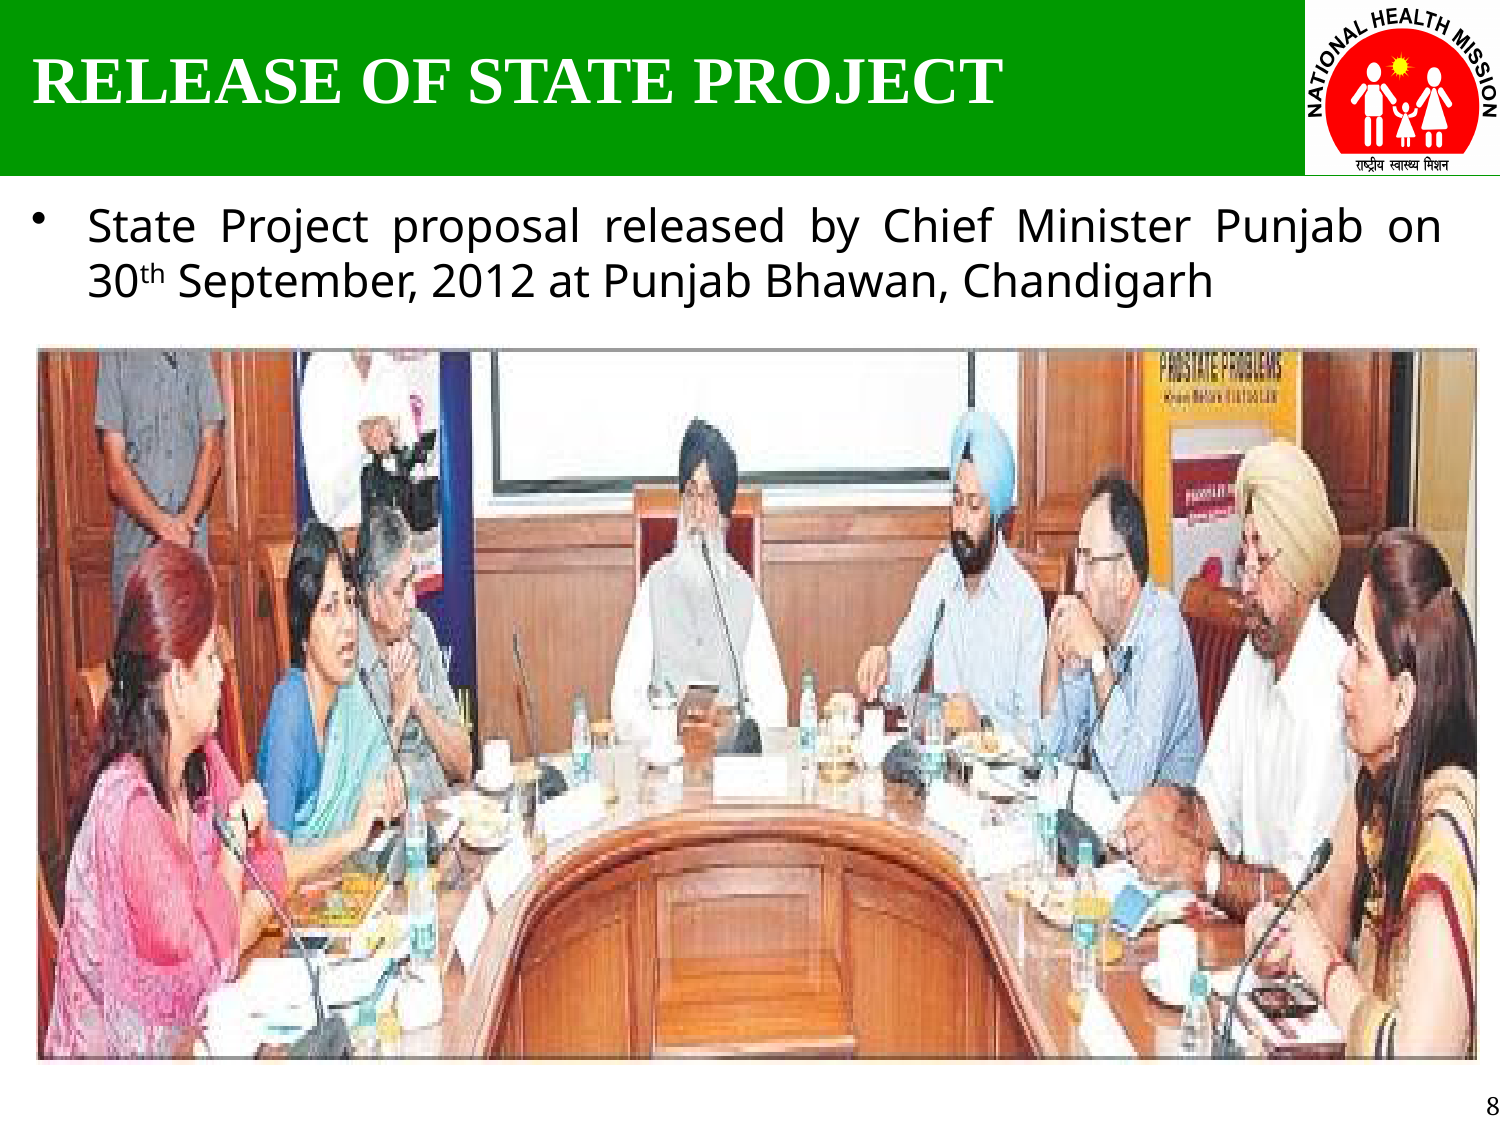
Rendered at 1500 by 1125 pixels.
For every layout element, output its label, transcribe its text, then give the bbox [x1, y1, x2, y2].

picture [1305, 0, 1500, 175]
text_box 8 [1458, 1065, 1500, 1125]
text_box RELEASE OF STATE PROJECT [17, 29, 1256, 125]
text_box State Project proposal released by Chief Minister Punjab on 30th September, 2012 at Punjab Bhawan, Chandigarh [16, 189, 1459, 318]
picture [36, 344, 1480, 1066]
